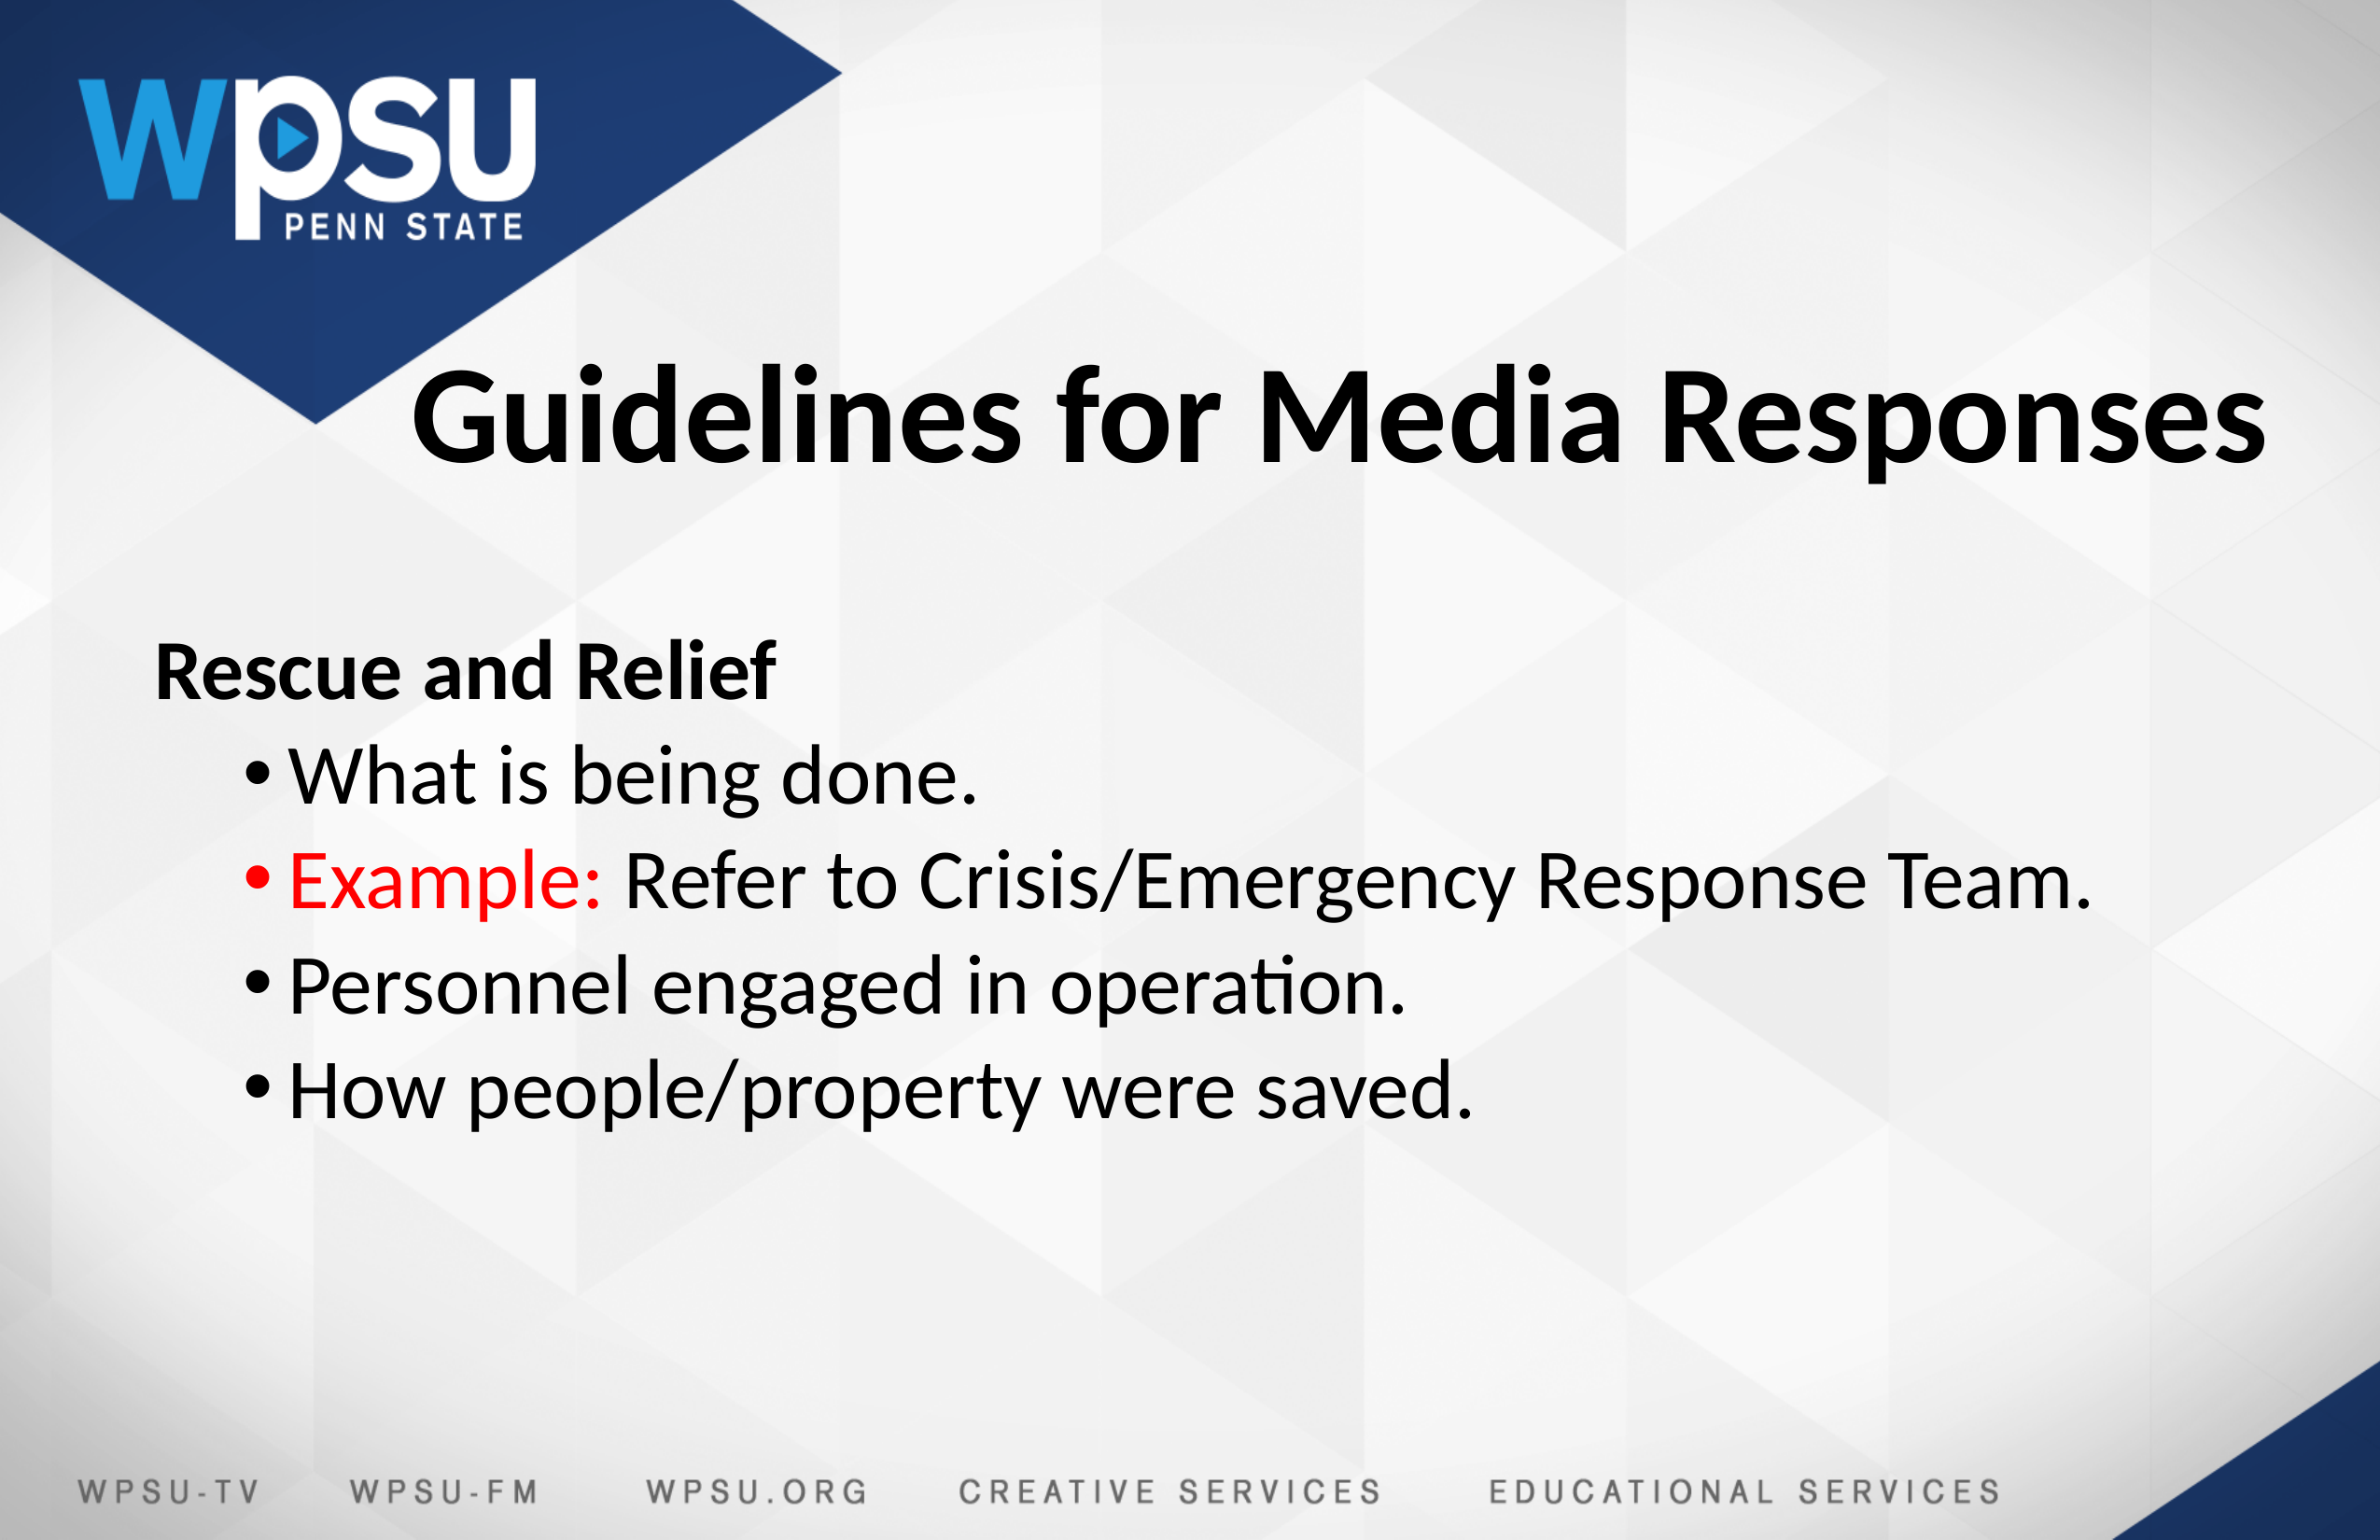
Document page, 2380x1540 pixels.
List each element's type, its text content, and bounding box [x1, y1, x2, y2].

list Rescue and Relief What is being done. Example: Refer to Crisis/Emergency Response Team. Personnel engaged in operation. How people/property were saved. [140, 618, 2193, 1540]
title Guidelines for Media Responses [397, 268, 2380, 567]
picture [0, 0, 2380, 1540]
